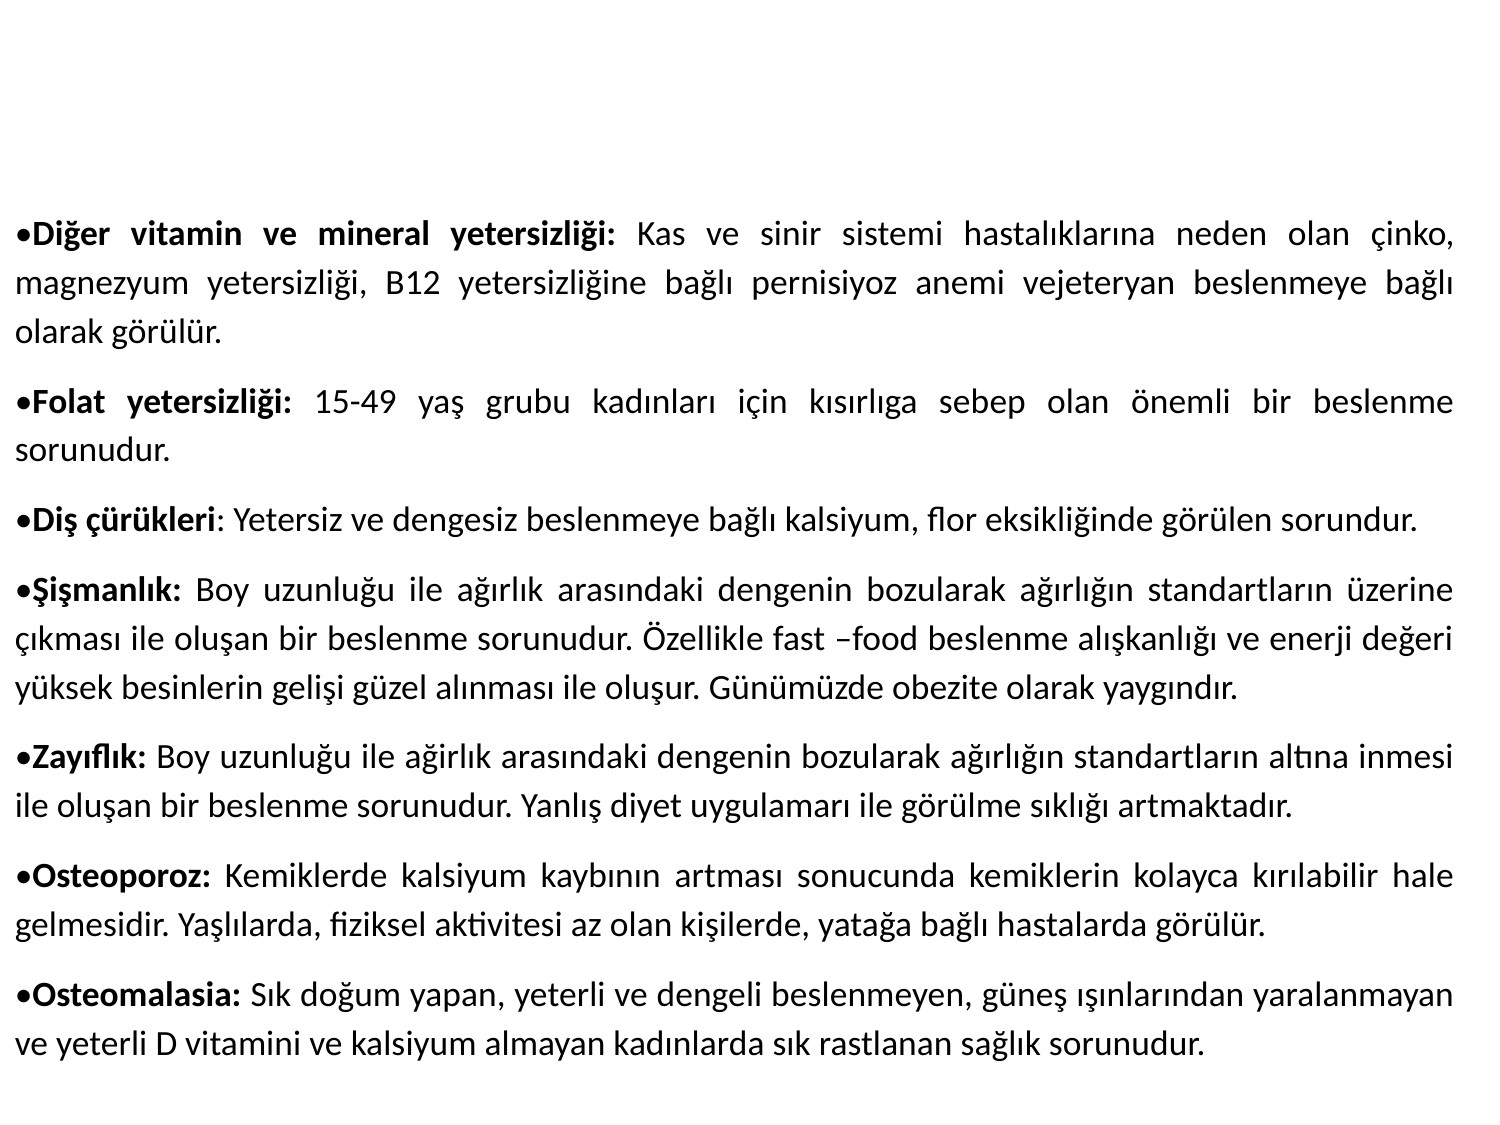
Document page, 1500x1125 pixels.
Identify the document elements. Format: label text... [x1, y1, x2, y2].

text_box •Diğer vitamin ve mineral yetersizliği: Kas ve sinir sistemi hastalıklarına neden olan çinko, magnezyum yetersizliği, B12 yetersizliğine bağlı pernisiyoz anemi vejeteryan beslenmeye bağlı olarak görülür. •Folat yetersizliği: 15-49 yaş grubu kadınları için kısırlıga sebep olan önemli bir beslenme sorunudur. •Diş çürükleri: Yetersiz ve dengesiz beslenmeye bağlı kalsiyum, flor eksikliğinde görülen sorundur. •Şişmanlık: Boy uzunluğu ile ağırlık arasındaki dengenin bozularak ağırlığın standartların üzerine çıkması ile oluşan bir beslenme sorunudur. Özellikle fast –food beslenme alışkanlığı ve enerji değeri yüksek besinlerin gelişi güzel alınması ile oluşur. Günümüzde obezite olarak yaygındır. •Zayıflık: Boy uzunluğu ile ağirlık arasındaki dengenin bozularak ağırlığın standartların altına inmesi ile oluşan bir beslenme sorunudur. Yanlış diyet uygulamarı ile görülme sıklığı artmaktadır. •Osteoporoz: Kemiklerde kalsiyum kaybının artması sonucunda kemiklerin kolayca kırılabilir hale gelmesidir. Yaşlılarda, fiziksel aktivitesi az olan kişilerde, yatağa bağlı hastalarda görülür. •Osteomalasia: Sık doğum yapan, yeterli ve dengeli beslenmeyen, güneş ışınlarından yaralanmayan ve yeterli D vitamini ve kalsiyum almayan kadınlarda sık rastlanan sağlık sorunudur. [0, 196, 1471, 1125]
